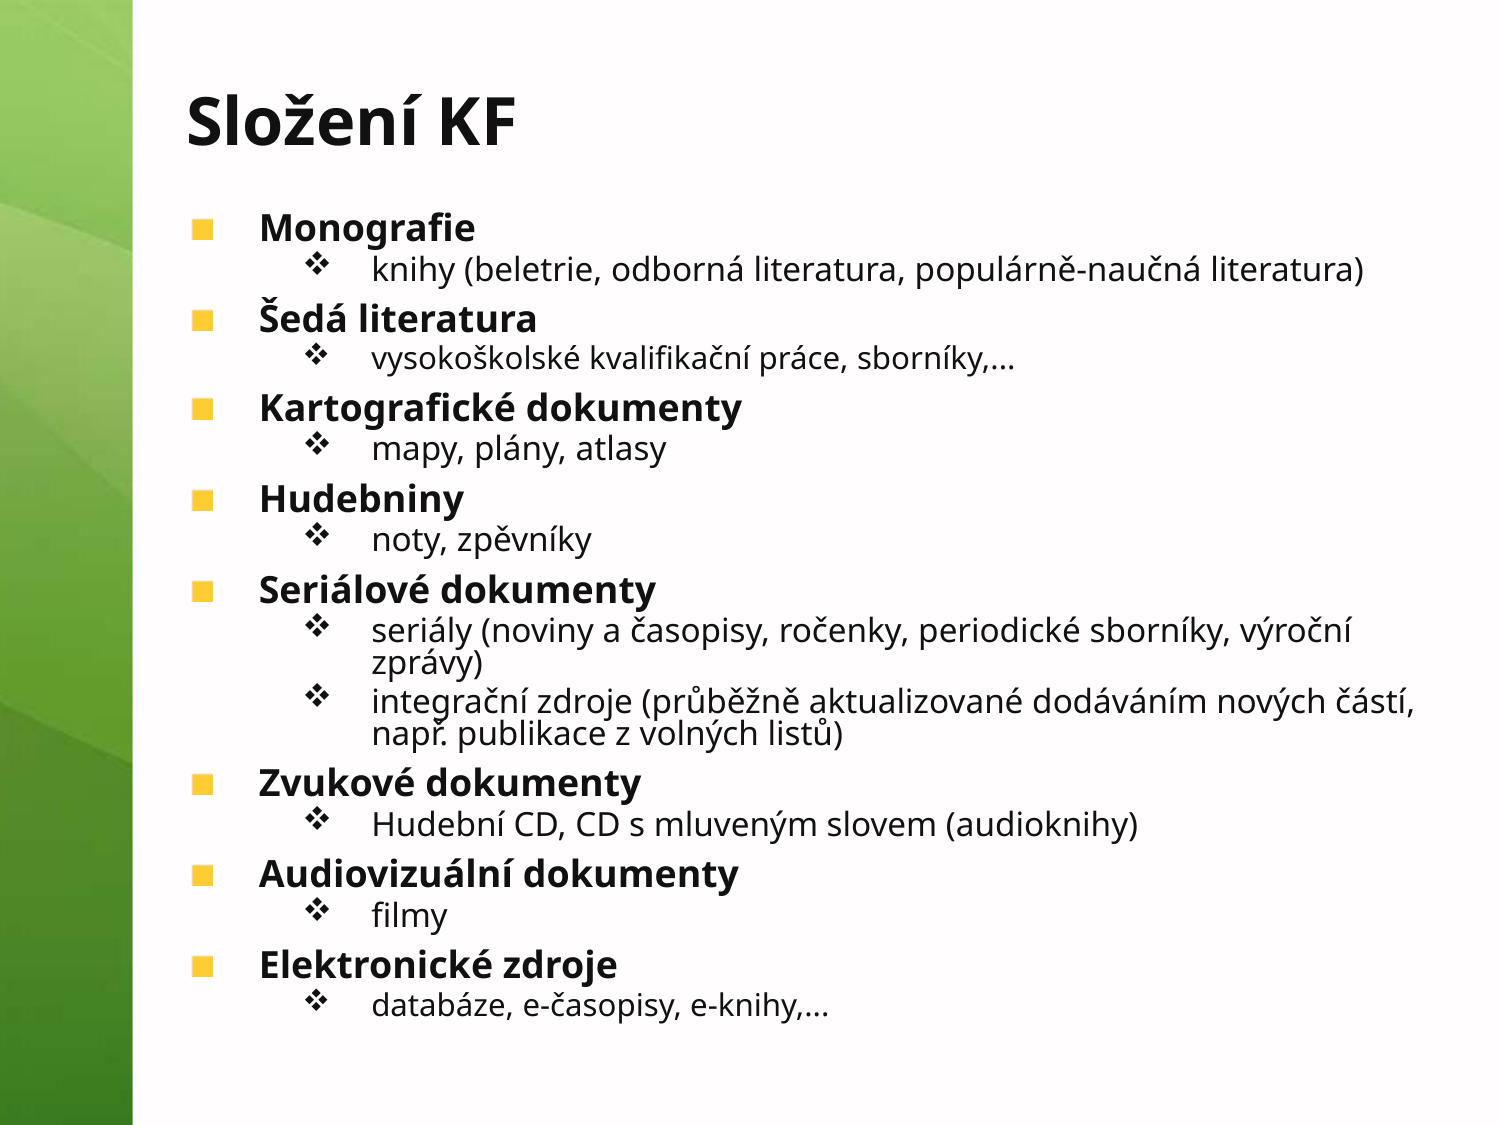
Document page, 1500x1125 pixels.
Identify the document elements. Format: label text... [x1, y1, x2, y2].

list Monografie knihy (beletrie, odborná literatura, populárně-naučná literatura) Šedá literatura vysokoškolské kvalifikační práce, sborníky,... Kartografické dokumenty mapy, plány, atlasy Hudebniny noty, zpěvníky Seriálové dokumenty seriály (noviny a časopisy, ročenky, periodické sborníky, výroční zprávy) integrační zdroje (průběžně aktualizované dodáváním nových částí, např. publikace z volných listů) Zvukové dokumenty Hudební CD, CD s mluveným slovem (audioknihy) Audiovizuální dokumenty filmy Elektronické zdroje databáze, e-časopisy, e-knihy,... [171, 196, 1471, 1106]
picture [0, 0, 1500, 1125]
title Složení KF [171, 77, 1447, 161]
